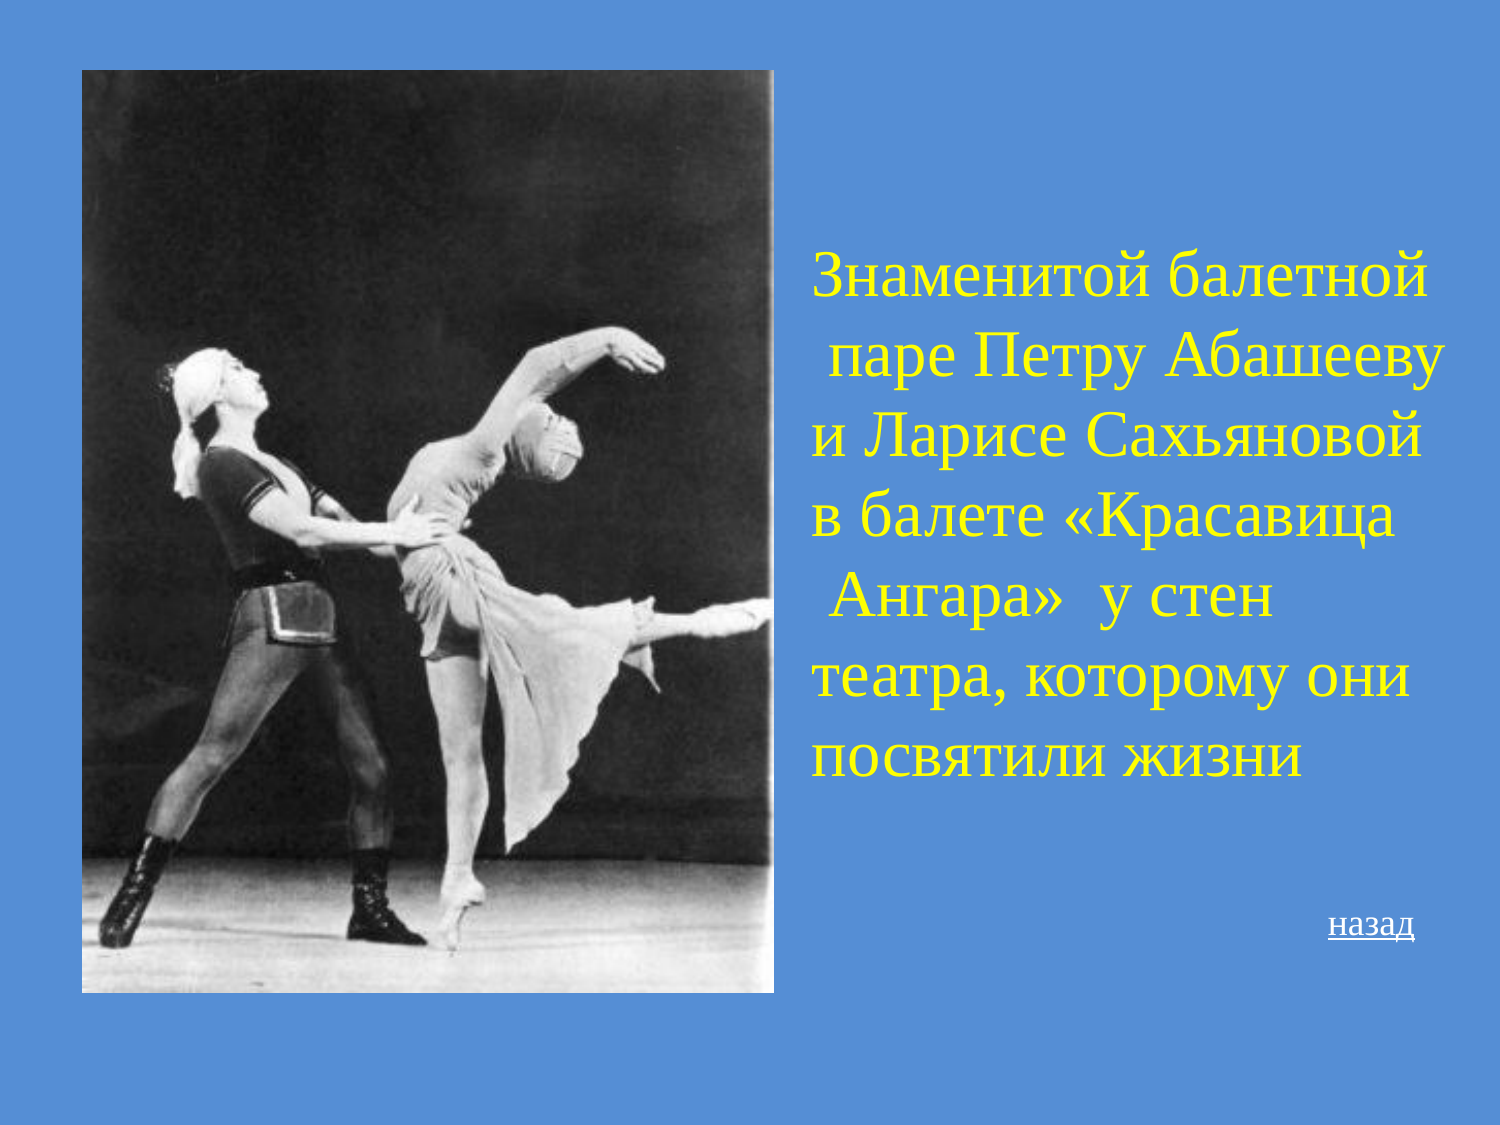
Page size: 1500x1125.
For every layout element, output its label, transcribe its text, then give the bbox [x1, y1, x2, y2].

text_box назад [1313, 890, 1431, 951]
text_box Знаменитой балетной паре Петру Абашееву и Ларисе Сахьяновой в балете «Красавица Ангара» у стен театра, которому они посвятили жизни [796, 222, 1465, 877]
picture [81, 70, 774, 994]
